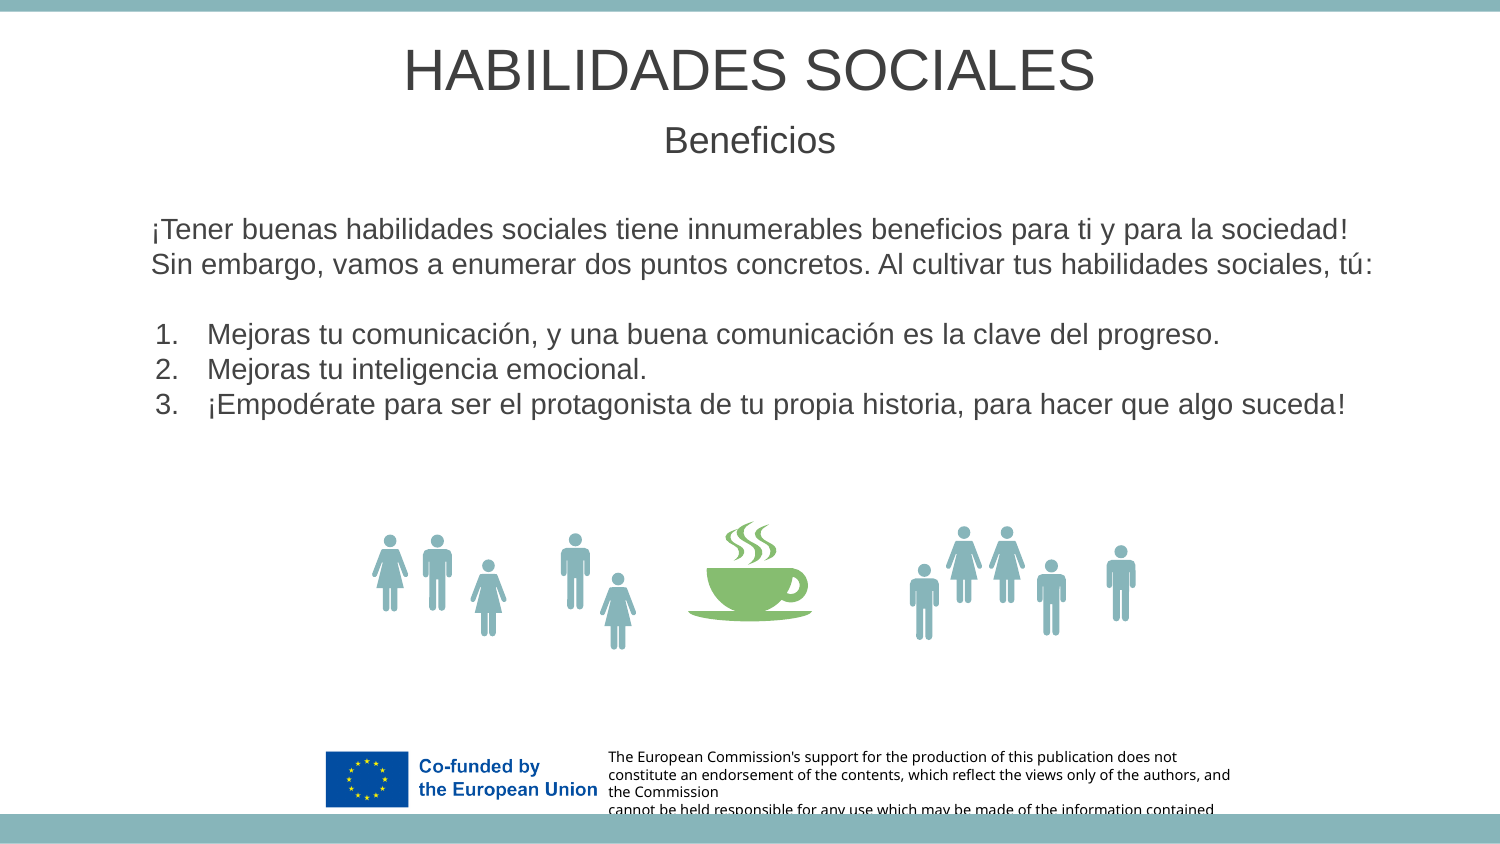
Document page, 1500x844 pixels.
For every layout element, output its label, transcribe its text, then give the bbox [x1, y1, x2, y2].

text_box [430, 534, 444, 548]
text_box [957, 526, 971, 539]
text_box [1037, 574, 1066, 636]
text_box [917, 563, 931, 577]
picture [322, 748, 618, 811]
text_box [611, 572, 625, 586]
text_box [560, 533, 590, 610]
text_box [1000, 526, 1014, 539]
text_box [989, 540, 1025, 604]
text_box [725, 521, 763, 565]
list HABILIDADES SOCIALES [0, 20, 1500, 114]
text_box [422, 549, 452, 611]
text_box [909, 578, 939, 641]
text_box [754, 524, 777, 561]
list Beneficios [0, 114, 1500, 162]
text_box [470, 559, 507, 637]
text_box [688, 568, 813, 622]
text_box [600, 587, 636, 650]
text_box [1106, 545, 1136, 622]
text_box [1044, 559, 1058, 573]
text_box [383, 534, 397, 548]
text_box [946, 540, 982, 604]
text_box ¡Tener buenas habilidades sociales tiene innumerables beneficios para ti y para la sociedad! Sin embargo, vamos a enumerar dos puntos concretos. Al cultivar tus habilidades sociales, tú: Mejoras tu comunicación, y una buena comunicación es la clave del progreso. Mejoras tu inteligencia emocional. ¡Empodérate para ser el protagonista de tu propia historia, para hacer que algo suceda! [135, 203, 1436, 428]
text_box [372, 549, 409, 612]
